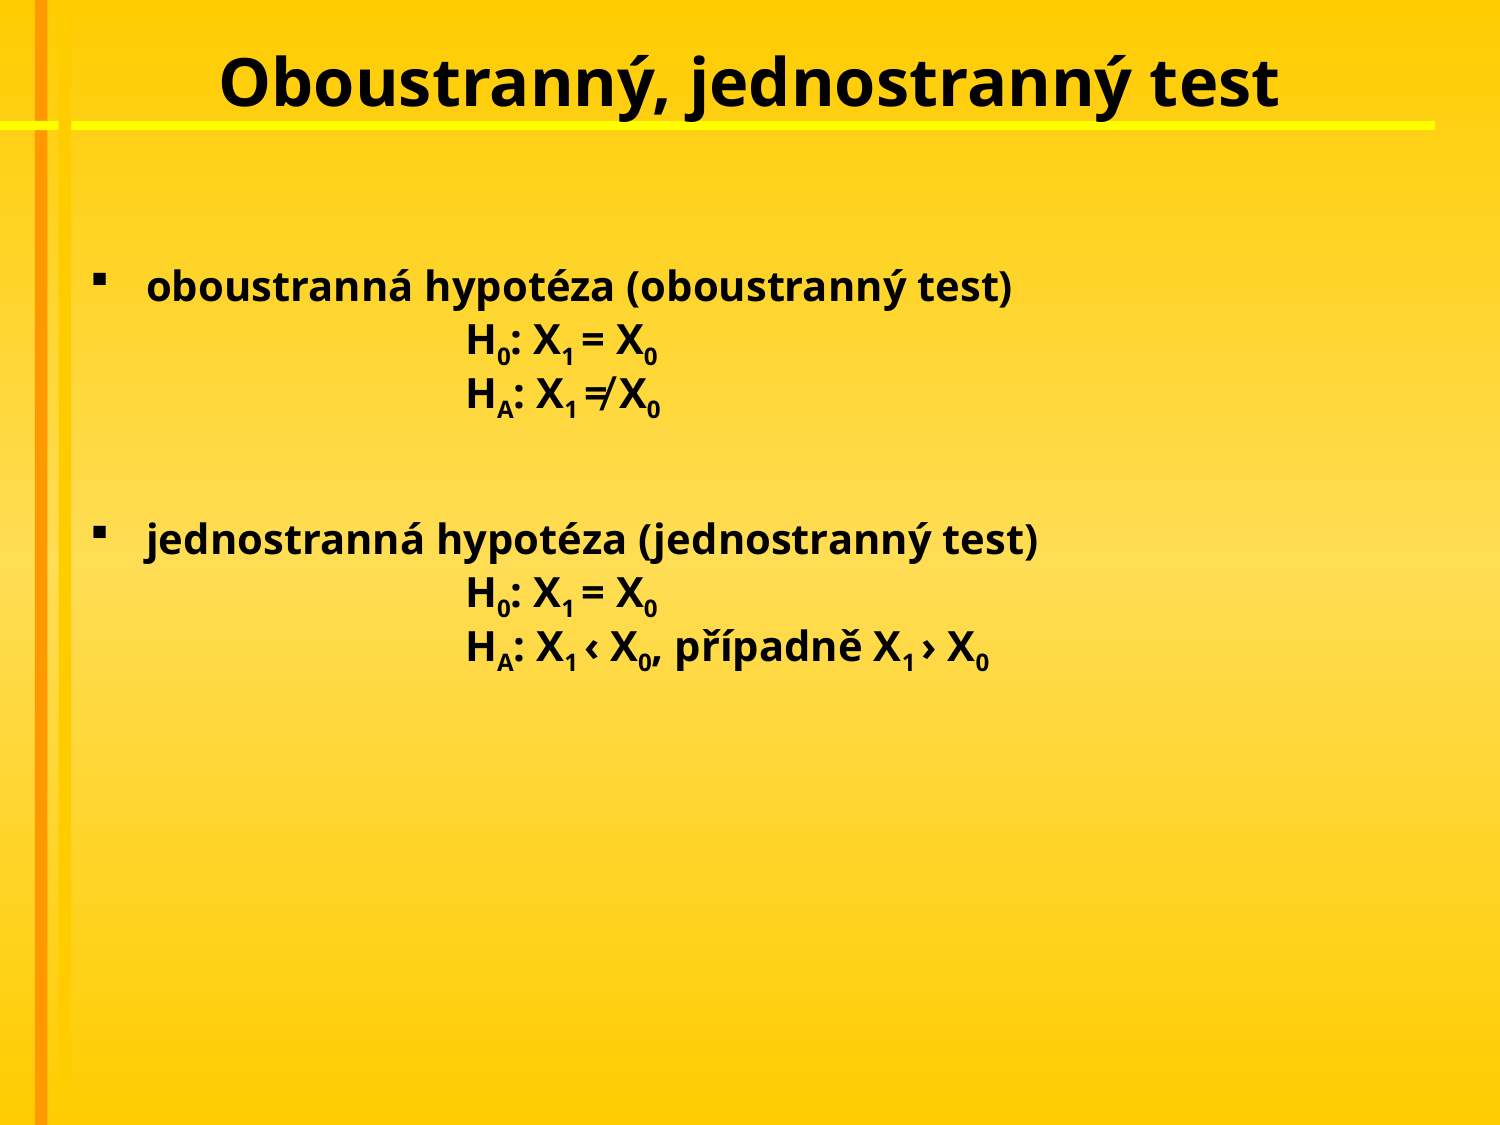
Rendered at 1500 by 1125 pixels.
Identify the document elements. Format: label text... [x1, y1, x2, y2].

list oboustranná hypotéza (oboustranný test) H0: X1 = X0 HA: X1 ≠ X0 jednostranná hypotéza (jednostranný test) H0: X1 = X0 HA: X1 ‹ X0, případně X1 › X0 [75, 262, 1425, 775]
title Oboustranný, jednostranný test [75, 45, 1425, 114]
